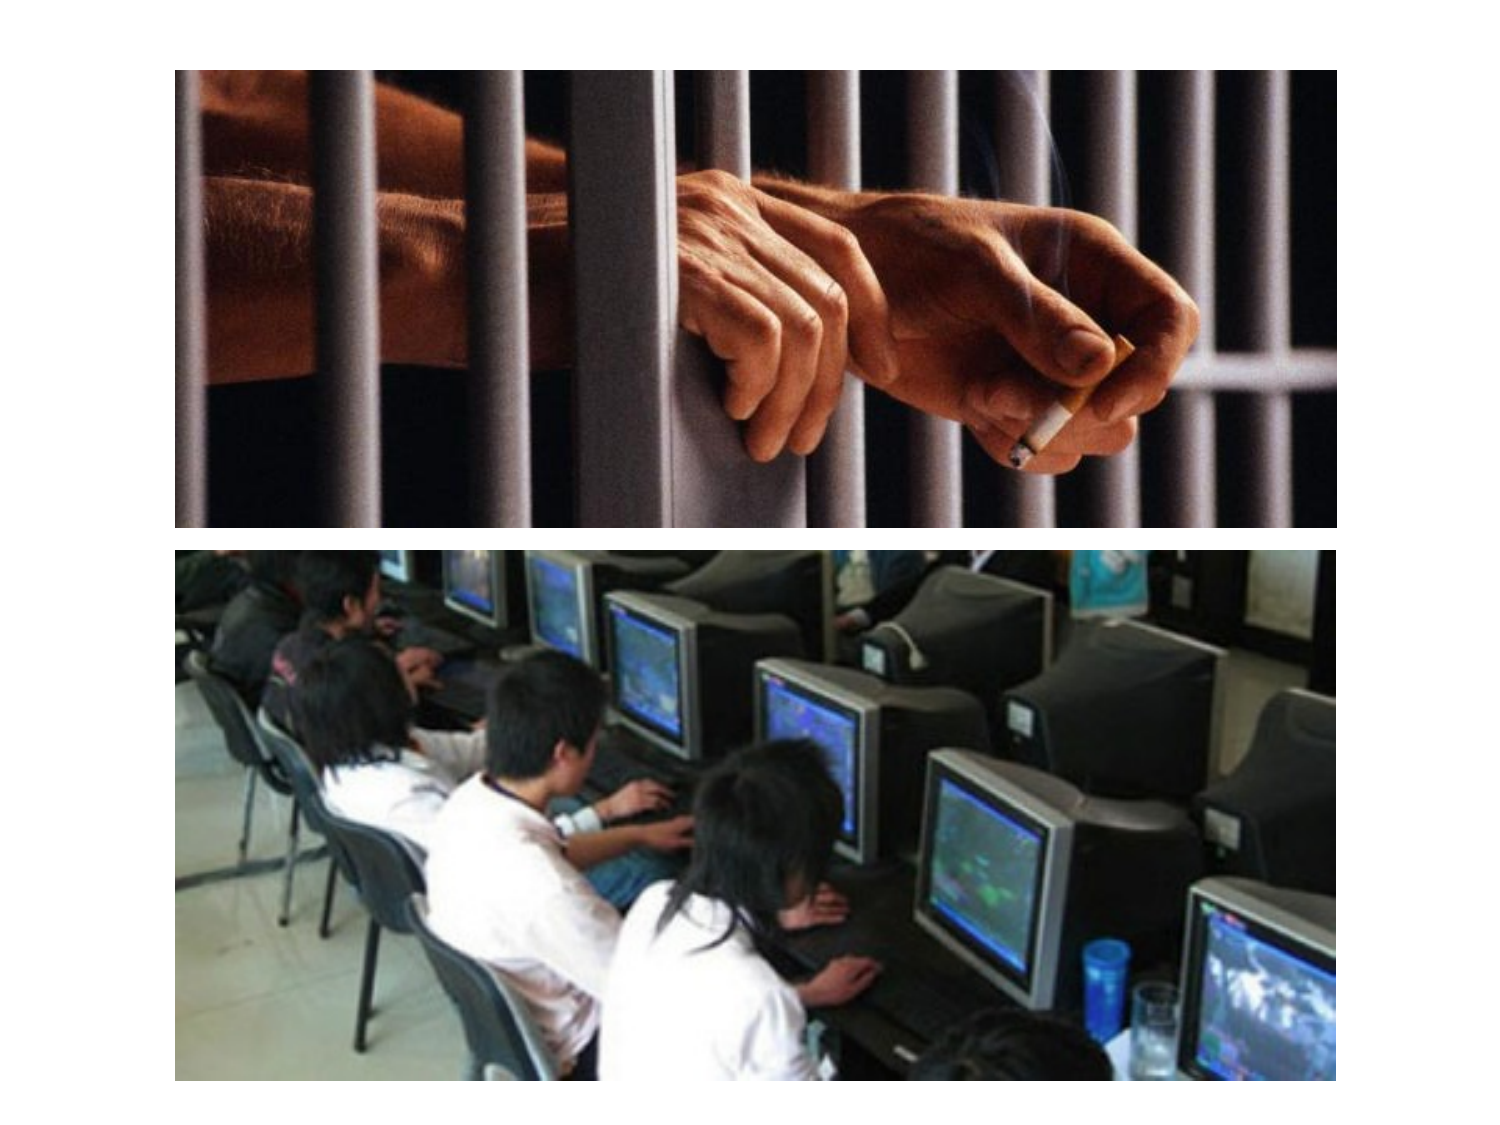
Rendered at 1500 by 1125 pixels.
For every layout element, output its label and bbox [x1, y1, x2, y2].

picture [175, 550, 1337, 1082]
picture [175, 70, 1337, 528]
